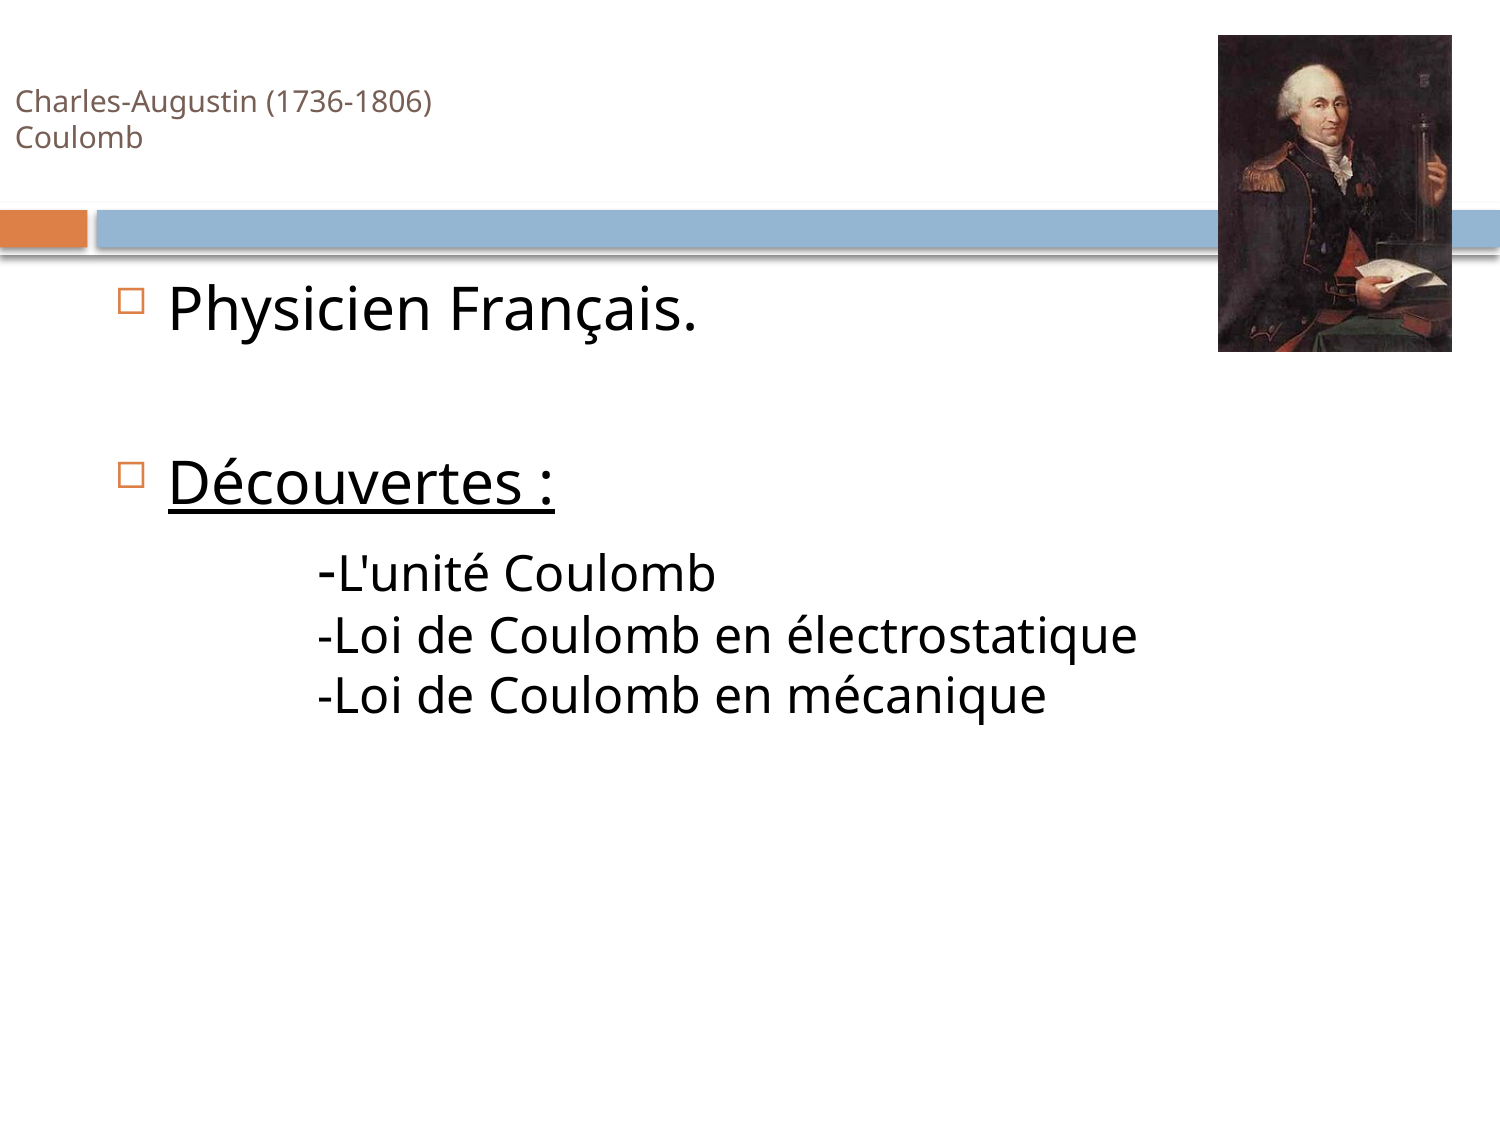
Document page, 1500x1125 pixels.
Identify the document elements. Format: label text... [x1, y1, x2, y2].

title Charles-Augustin (1736-1806) Coulomb [0, 37, 1214, 200]
text_box Physicien Français. Découvertes : -L'unité Coulomb -Loi de Coulomb en électrostatique -Loi de Coulomb en mécanique [100, 262, 1438, 1000]
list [1218, 34, 1452, 352]
